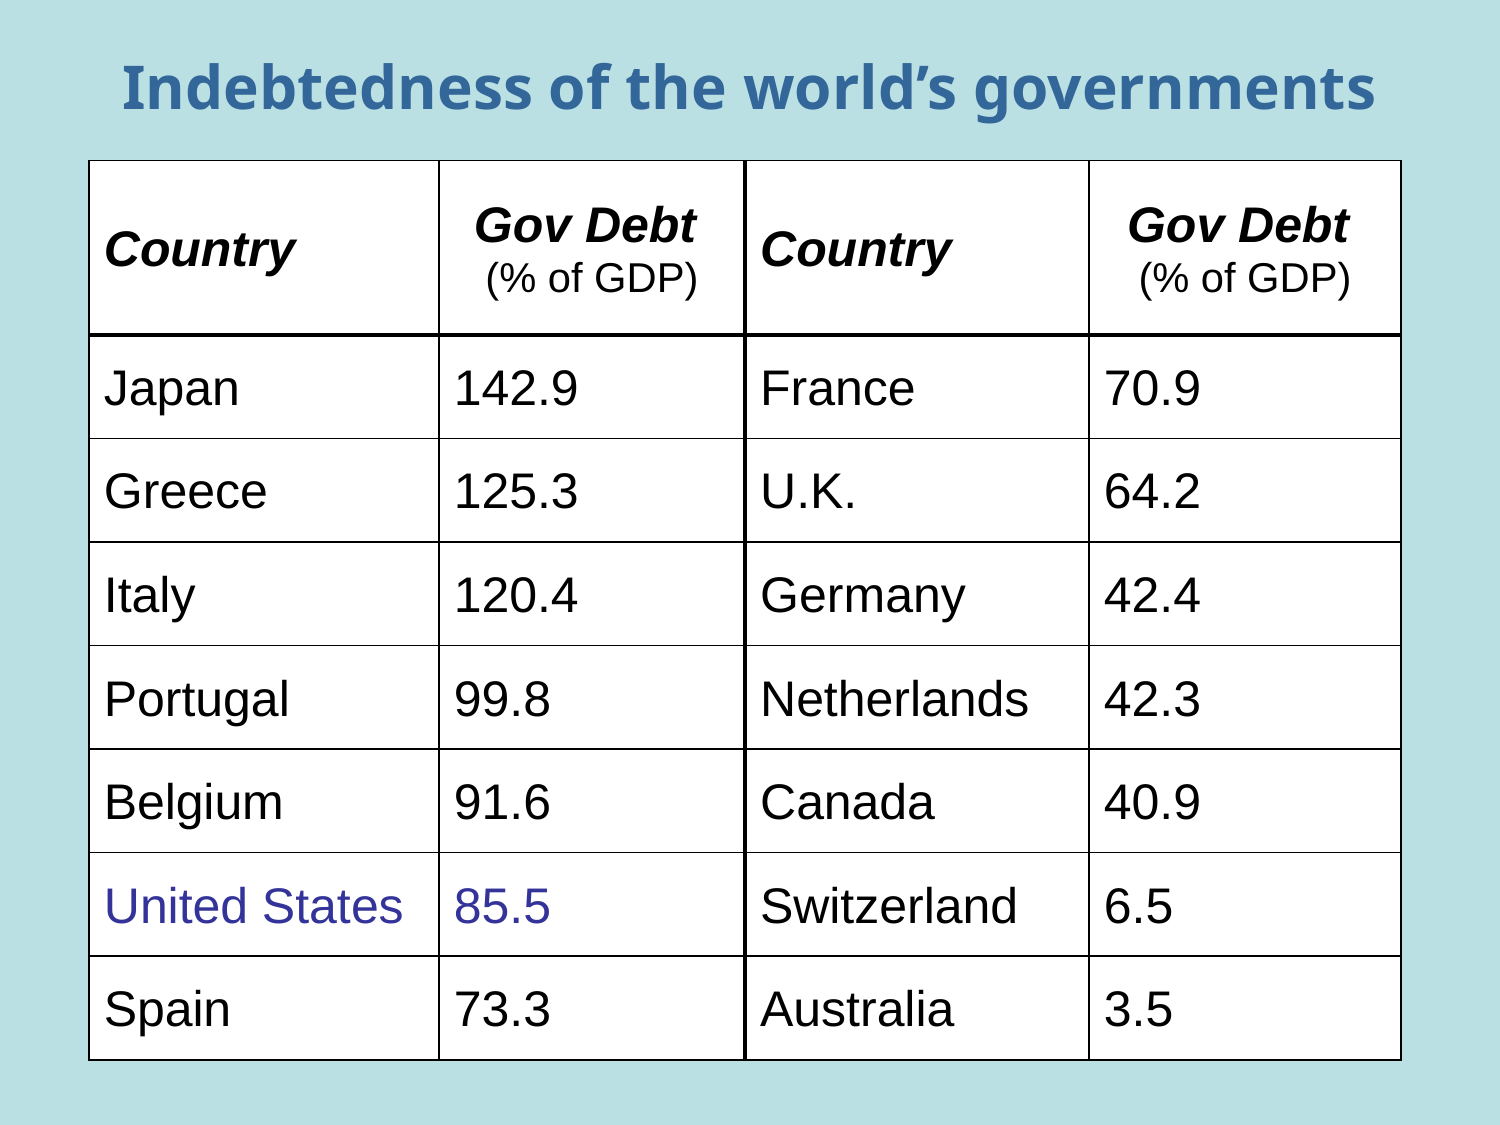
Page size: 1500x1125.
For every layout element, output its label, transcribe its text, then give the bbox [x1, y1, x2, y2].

table_header Gov Debt (% of GDP) [440, 161, 743, 333]
table_cell Switzerland [747, 853, 1088, 955]
table_cell United States [90, 853, 438, 955]
table_cell 70.9 [1090, 337, 1400, 438]
table_header Gov Debt (% of GDP) [1090, 161, 1400, 333]
table_cell 3.5 [1090, 957, 1400, 1059]
table_cell Spain [90, 957, 438, 1059]
table_cell Australia [747, 957, 1088, 1059]
table_cell Netherlands [747, 646, 1088, 748]
table_cell Italy [90, 543, 438, 645]
table_cell 73.3 [440, 957, 743, 1059]
table_cell 142.9 [440, 337, 743, 438]
table_cell 91.6 [440, 750, 743, 852]
table_cell Japan [90, 337, 438, 438]
table_header Country [747, 161, 1088, 333]
table_cell 64.2 [1090, 439, 1400, 541]
table_cell Greece [90, 439, 438, 541]
table_header Country [90, 161, 438, 333]
table_cell 85.5 [440, 853, 743, 955]
table_cell Canada [747, 750, 1088, 852]
table_cell Portugal [90, 646, 438, 748]
table_cell 99.8 [440, 646, 743, 748]
table_cell Belgium [90, 750, 438, 852]
table_cell Germany [747, 543, 1088, 645]
table_cell 42.4 [1090, 543, 1400, 645]
title Indebtedness of the world’s governments [0, 33, 1500, 133]
table_cell 6.5 [1090, 853, 1400, 955]
table_cell 40.9 [1090, 750, 1400, 852]
table_cell U.K. [747, 439, 1088, 541]
table_cell 125.3 [440, 439, 743, 541]
table_cell 42.3 [1090, 646, 1400, 748]
table_cell France [747, 337, 1088, 438]
table_cell 120.4 [440, 543, 743, 645]
